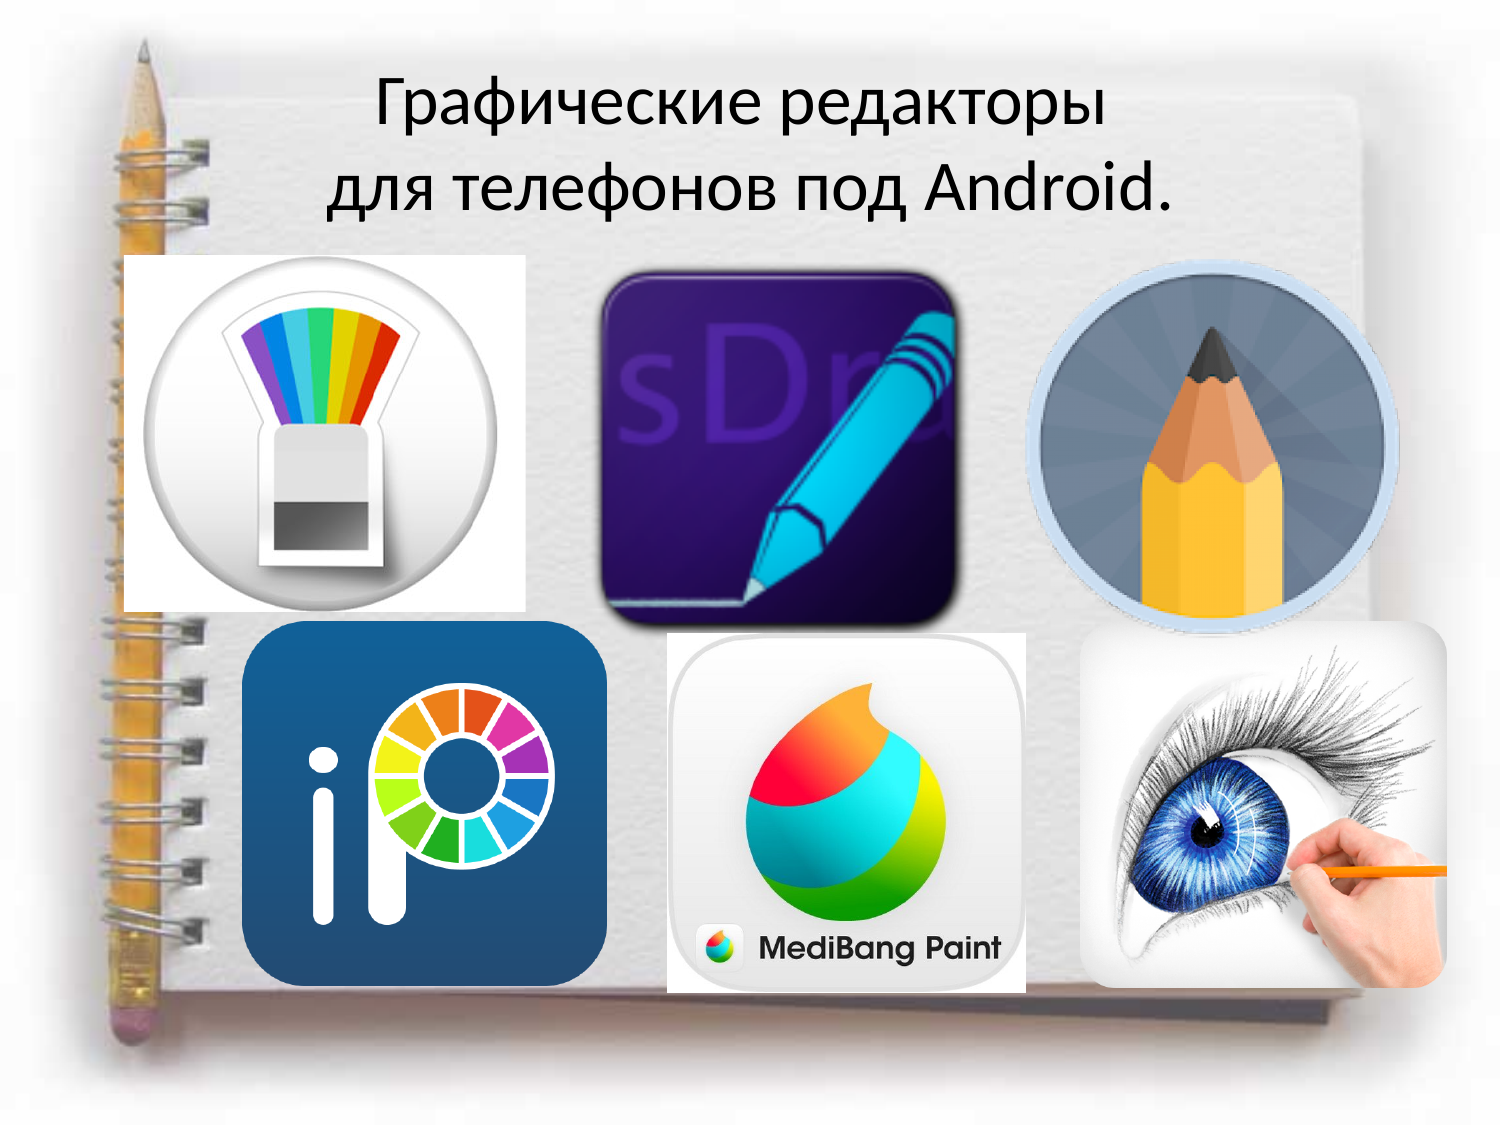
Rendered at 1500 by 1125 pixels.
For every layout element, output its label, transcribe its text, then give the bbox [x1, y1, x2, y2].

picture [0, 0, 1500, 1125]
title Графические редакторы для телефонов под Android. [75, 45, 1425, 233]
